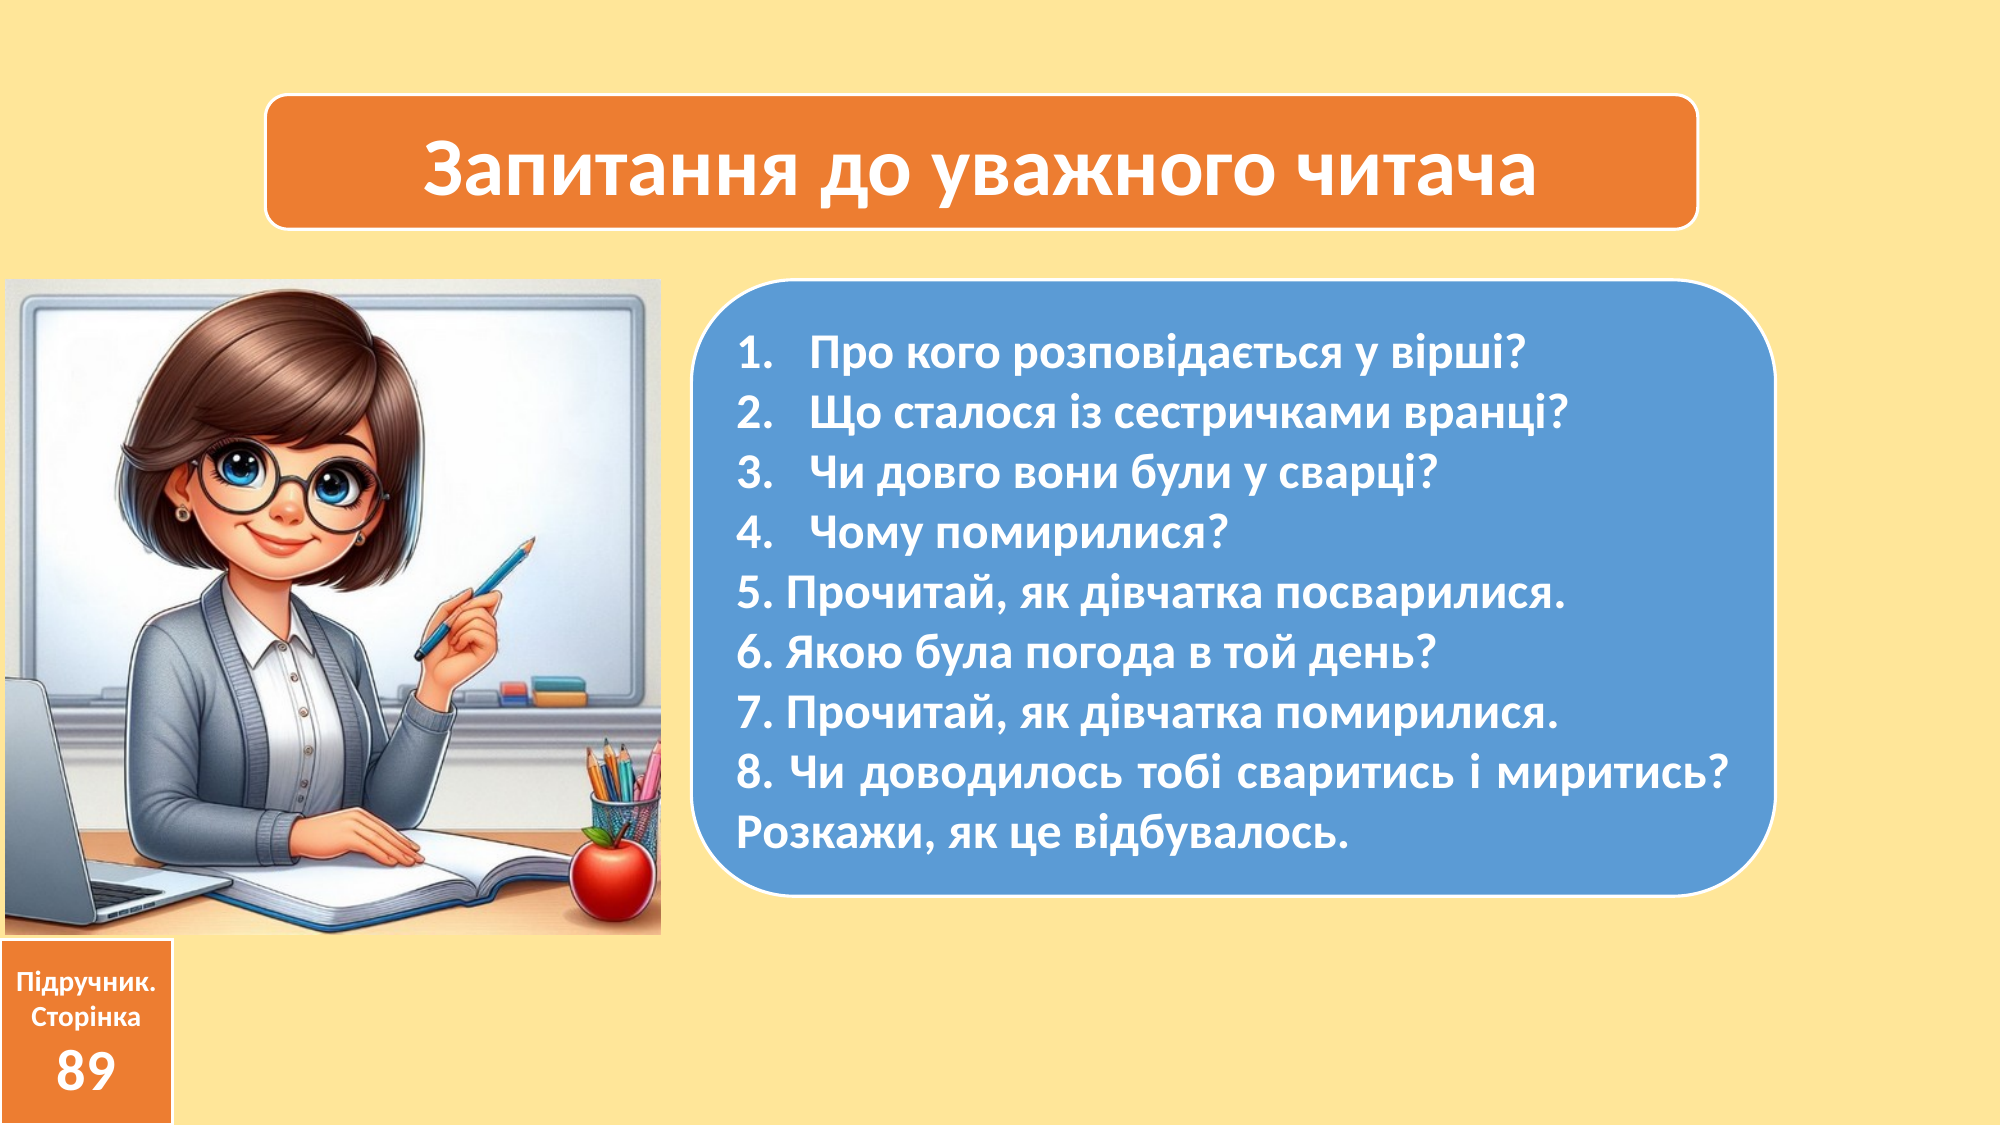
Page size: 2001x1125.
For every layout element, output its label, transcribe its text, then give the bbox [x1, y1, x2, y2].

picture [5, 279, 661, 935]
text_box Запитання до уважного читача [263, 93, 1700, 231]
text_box Підручник. Сторінка 89 [0, 938, 174, 1125]
text_box Про кого розповідається у вірші? Що сталося із сестричками вранці? Чи довго вони були у сварці? Чому помирилися? 5. Прочитай, як дівчатка посварилися. 6. Якою була погода в той день? 7. Прочитай, як дівчатка помирилися. 8. Чи доводилось тобі сваритись і миритись? Розкажи, як це відбувалось. [689, 278, 1778, 898]
